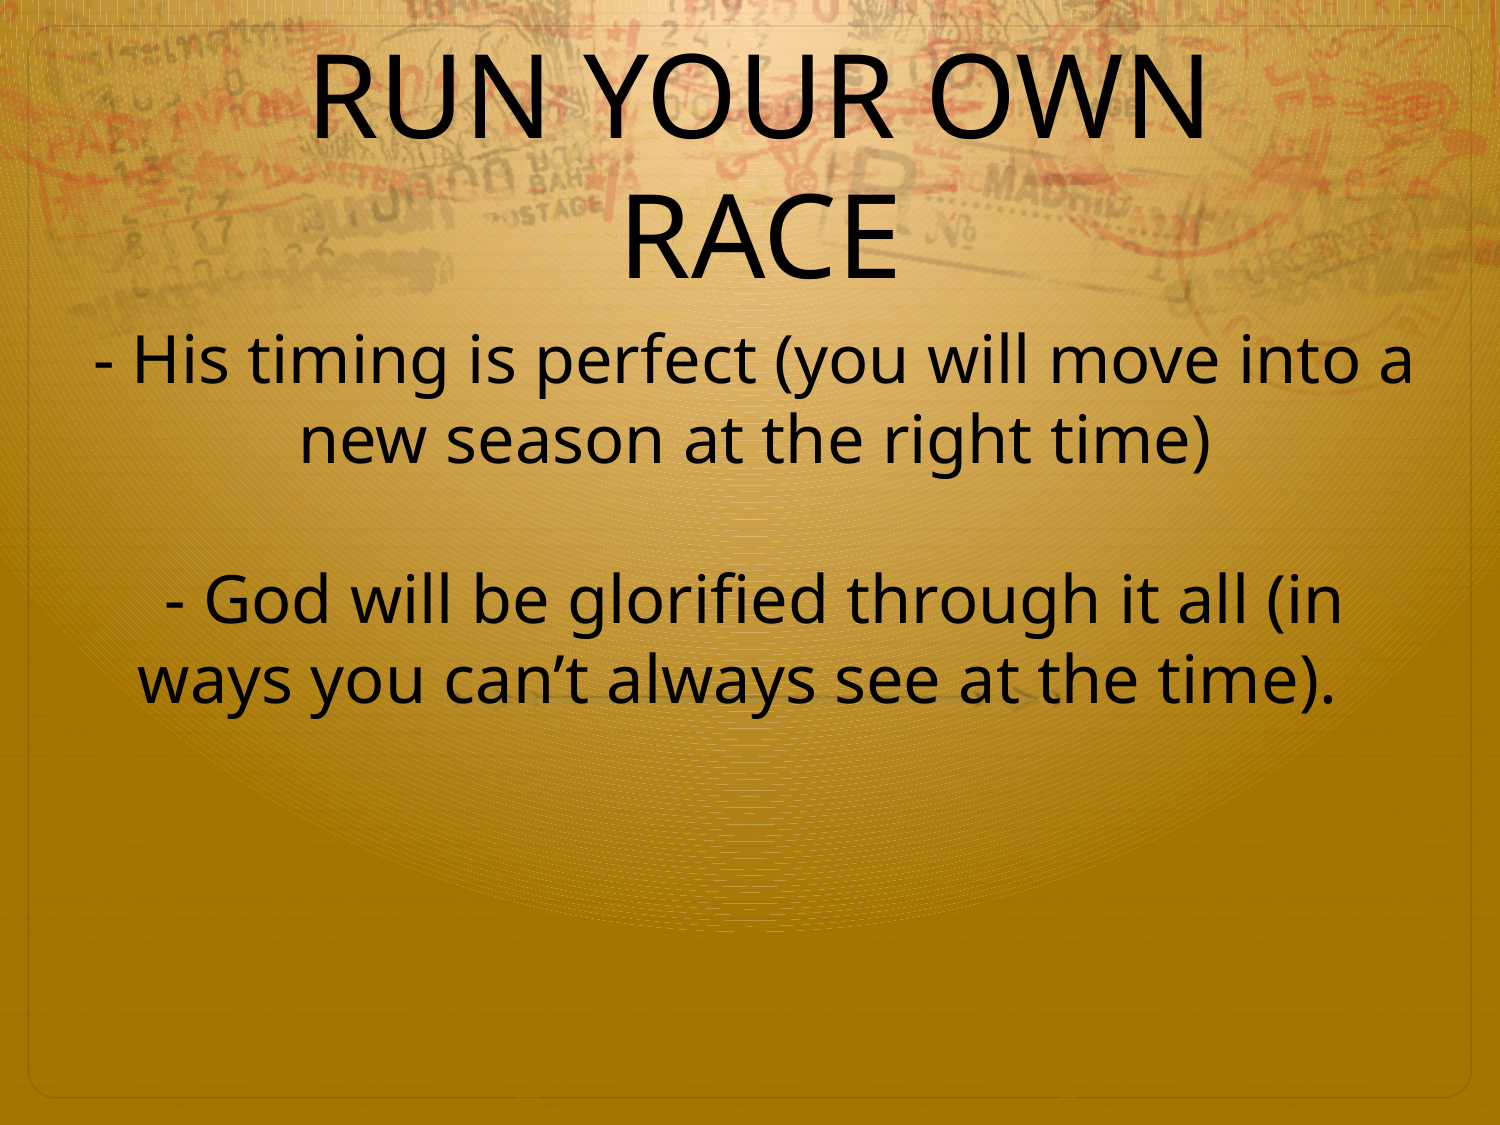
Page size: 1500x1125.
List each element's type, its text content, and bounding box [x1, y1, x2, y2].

picture [0, 0, 1500, 1125]
title RUN YOUR OWN RACE [227, 15, 1294, 309]
subtitle - His timing is perfect (you will move into a new season at the right time) - God will be glorified through it all (in ways you can’t always see at the time). [70, 309, 1440, 1064]
